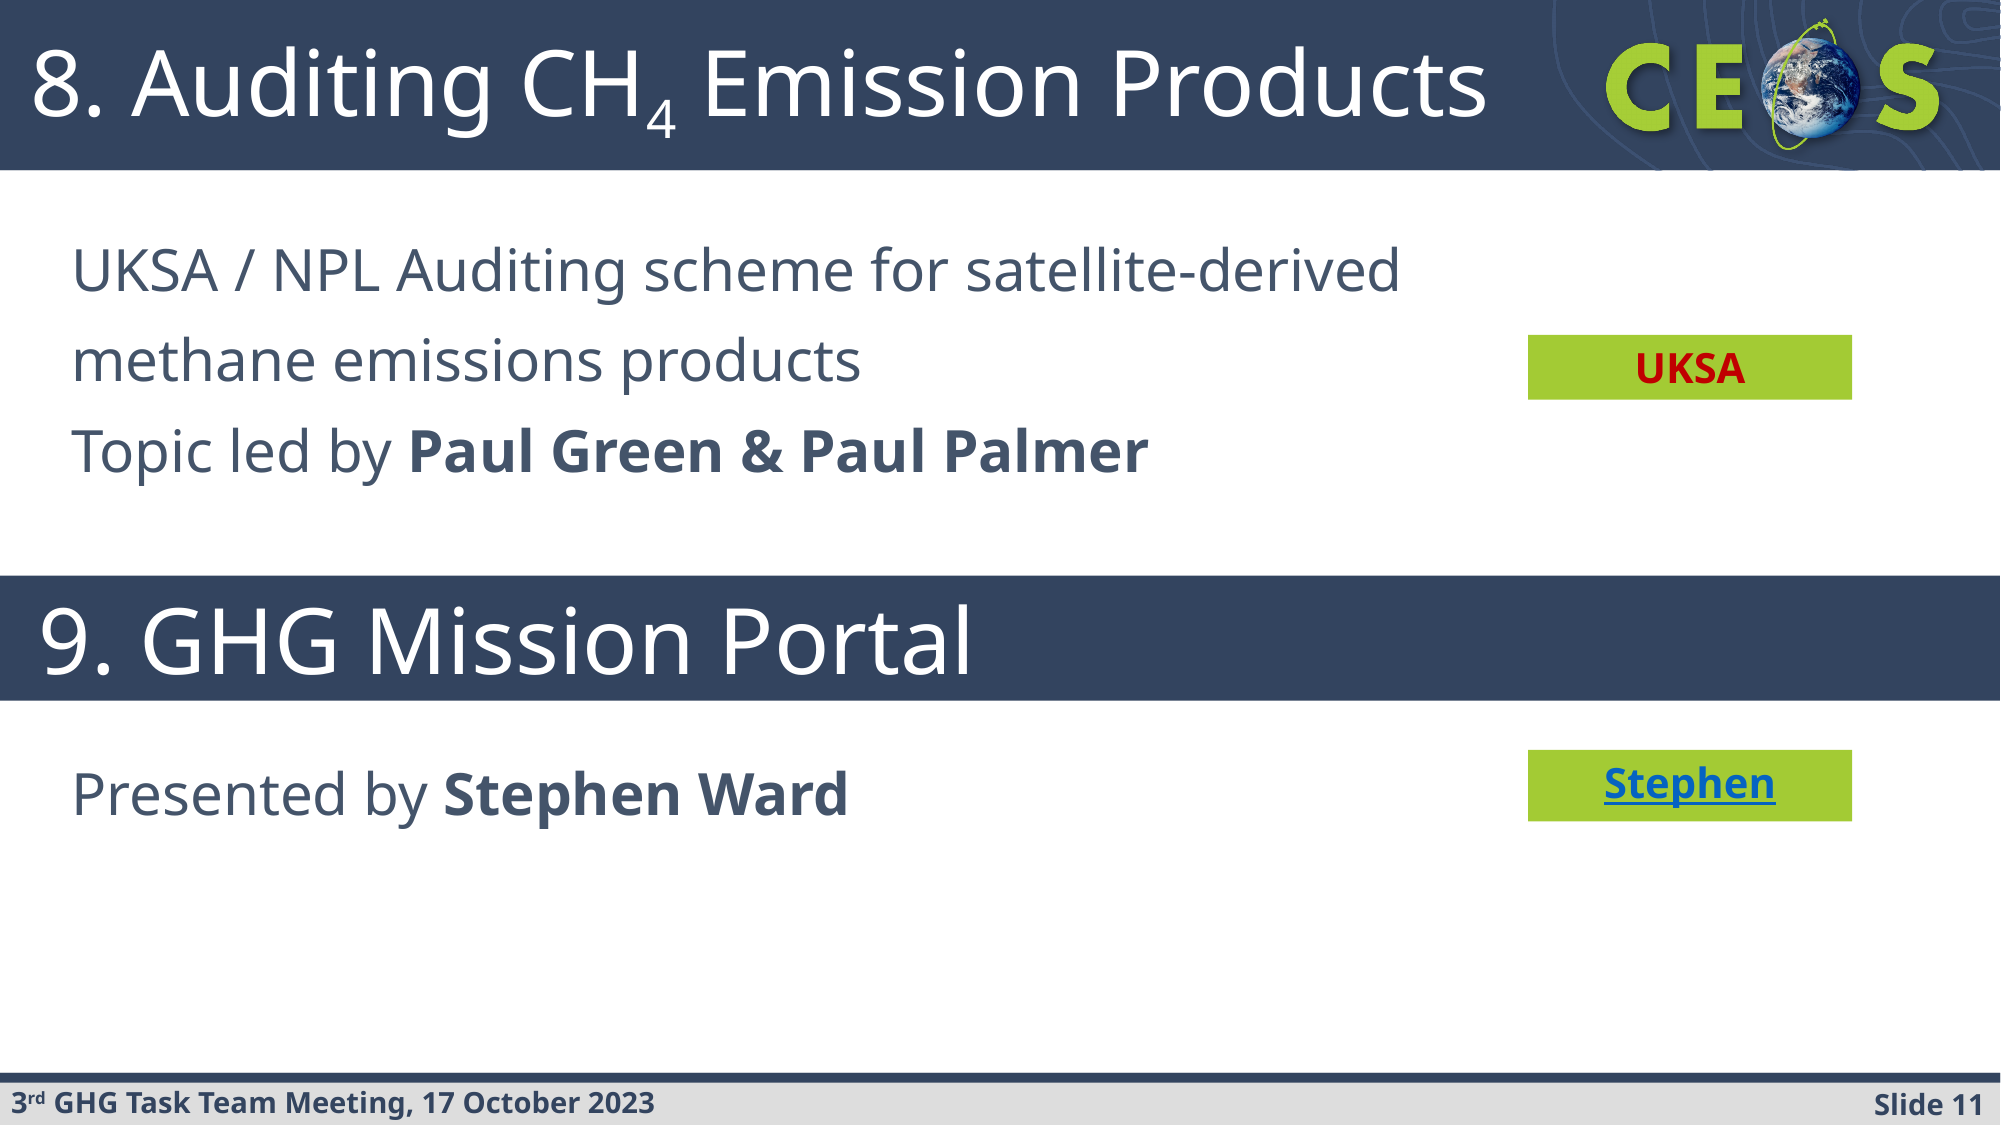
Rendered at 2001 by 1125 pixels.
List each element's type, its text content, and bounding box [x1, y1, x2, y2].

text_box Stephen [1528, 749, 1853, 822]
text_box 8. Auditing CH4 Emission Products [15, 16, 1676, 158]
text_box 9. GHG Mission Portal [0, 575, 2000, 701]
picture [1676, 18, 1939, 150]
text_box UKSA [1528, 334, 1853, 400]
text_box Presented by Stephen Ward [56, 728, 1500, 835]
text_box UKSA / NPL Auditing scheme for satellite‐derived methane emissions products Topic led by Paul Green & Paul Palmer [56, 204, 1622, 492]
